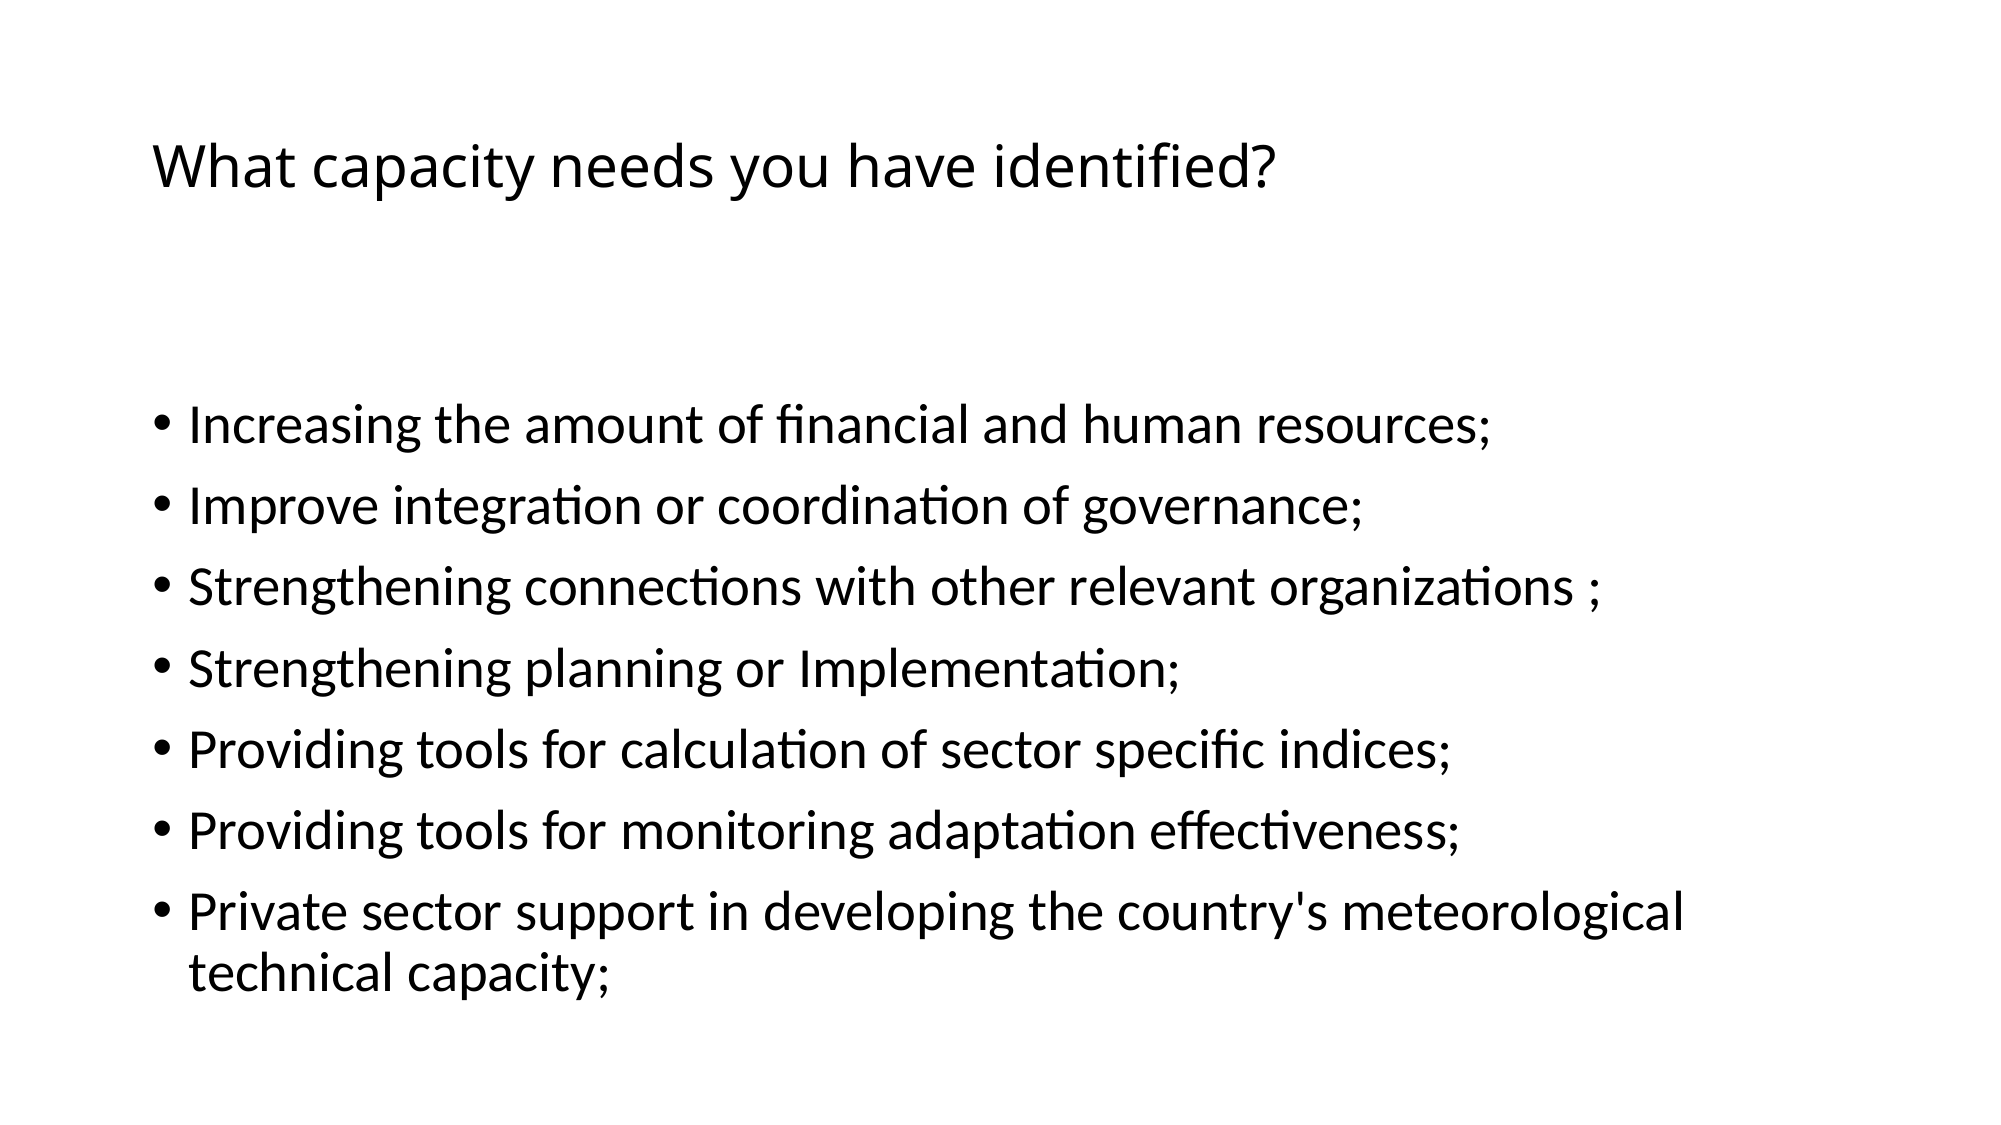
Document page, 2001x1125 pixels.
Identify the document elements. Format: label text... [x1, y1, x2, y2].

title What capacity needs you have identified? [137, 59, 1863, 278]
list Increasing the amount of financial and human resources; Improve integration or coordination of governance; Strengthening connections with other relevant organizations ; Strengthening planning or Implementation; Providing tools for calculation of sector specific indices; Providing tools for monitoring adaptation effectiveness; Private sector support in developing the country's meteorological technical capacity; [137, 299, 1863, 1014]
